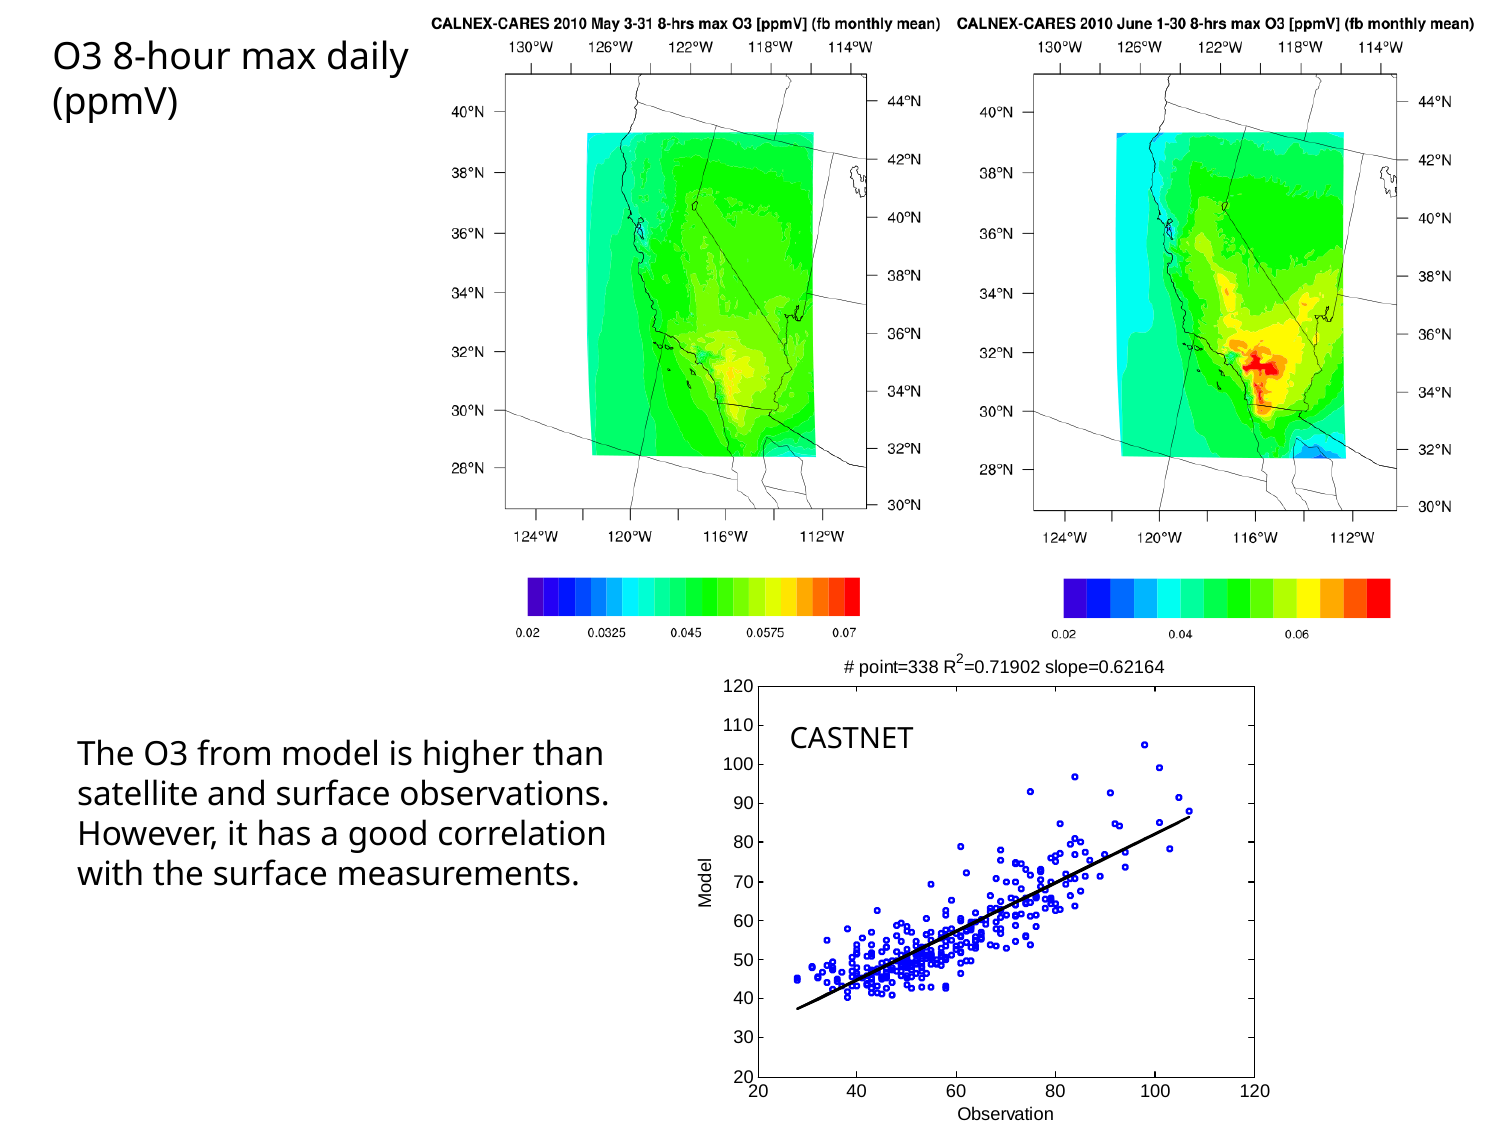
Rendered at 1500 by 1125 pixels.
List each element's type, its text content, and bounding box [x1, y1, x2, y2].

text_box O3 8-hour max daily (ppmV) [37, 24, 417, 130]
picture [674, 649, 1316, 1125]
picture [424, 12, 1480, 643]
text_box The O3 from model is higher than satellite and surface observations. However, it has a good correlation with the surface measurements. [62, 724, 663, 900]
